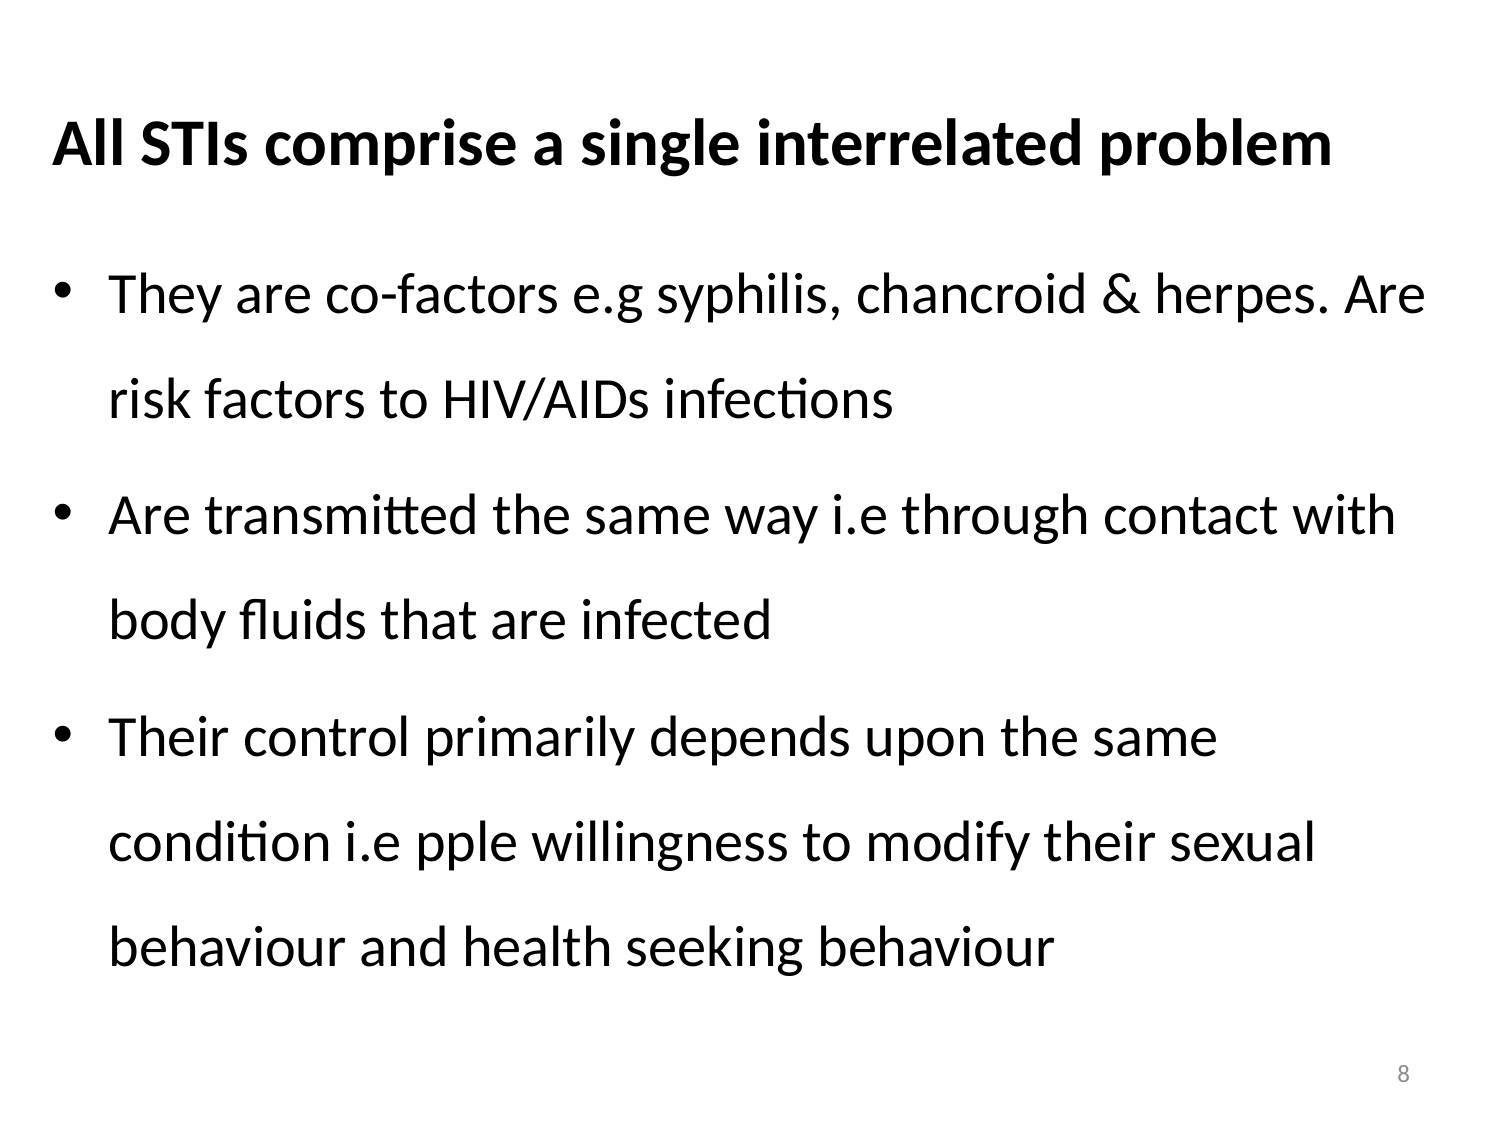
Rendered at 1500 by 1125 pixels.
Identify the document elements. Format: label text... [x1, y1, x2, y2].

slide_number 8 [1074, 1042, 1425, 1103]
list They are co-factors e.g syphilis, chancroid & herpes. Are risk factors to HIV/AIDs infections Are transmitted the same way i.e through contact with body fluids that are infected Their control primarily depends upon the same condition i.e pple willingness to modify their sexual behaviour and health seeking behaviour [37, 212, 1463, 1050]
title All STIs comprise a single interrelated problem [37, 45, 1450, 212]
